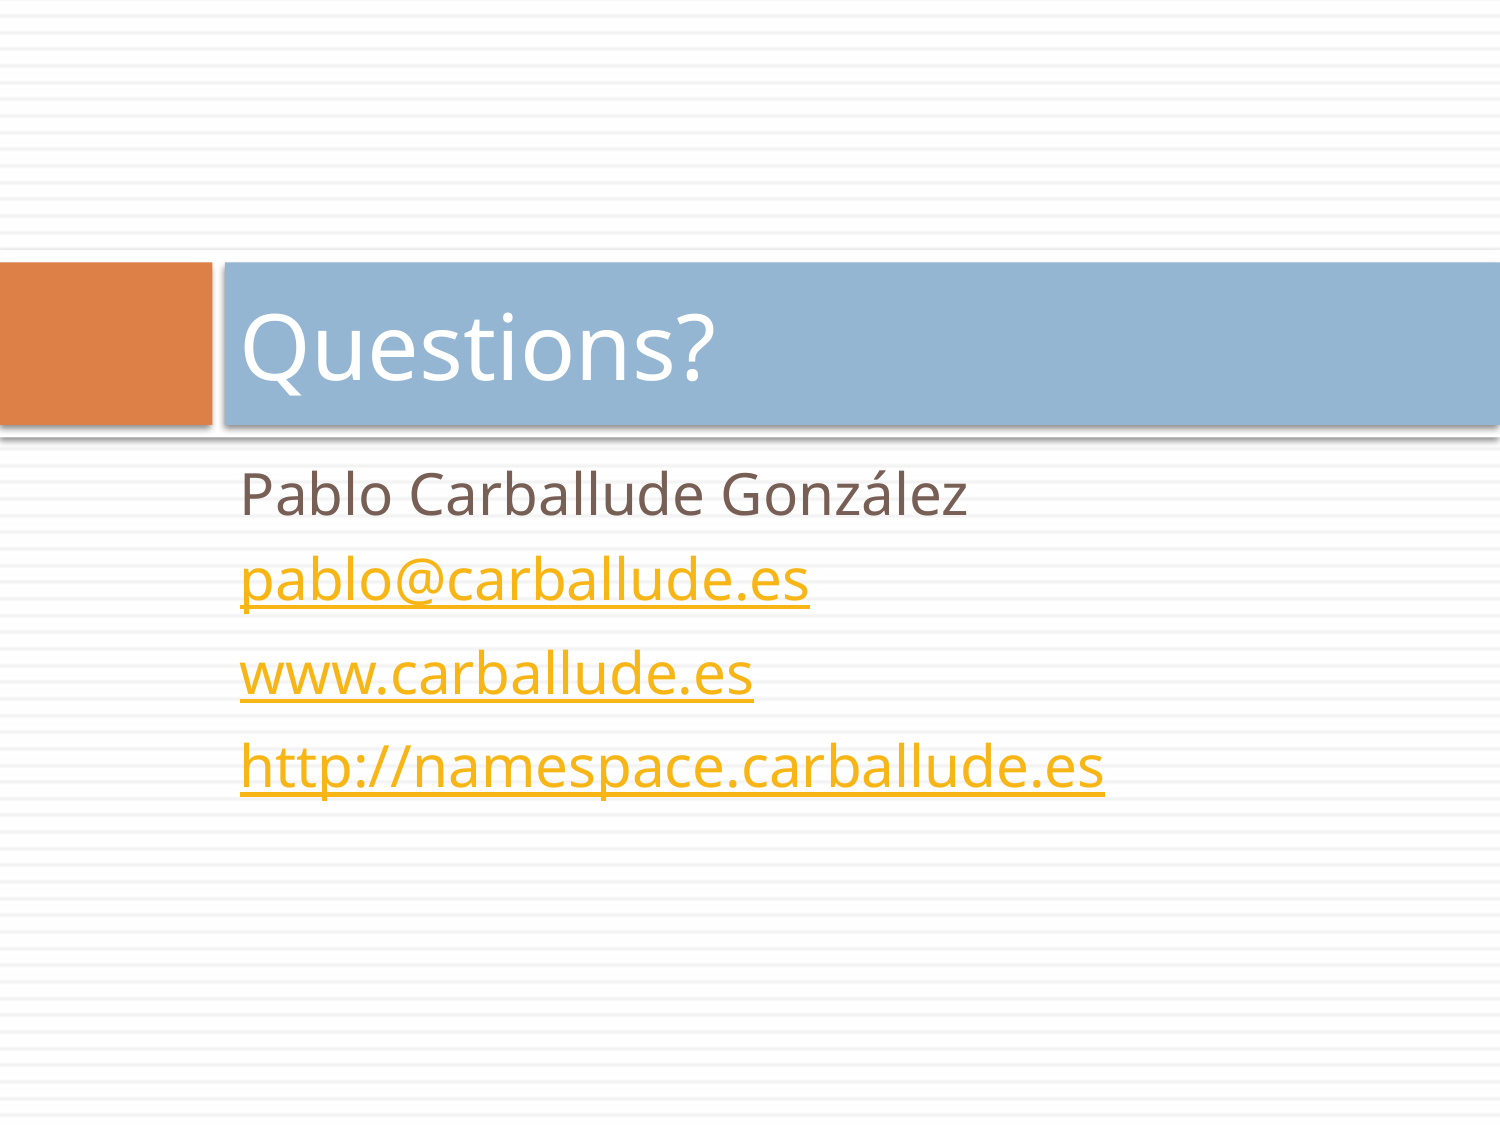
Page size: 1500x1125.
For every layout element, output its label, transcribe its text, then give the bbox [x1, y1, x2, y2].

list Pablo Carballude González pablo@carballude.es www.carballude.es http://namespace.carballude.es [225, 450, 1394, 856]
title Questions? [225, 262, 1475, 425]
